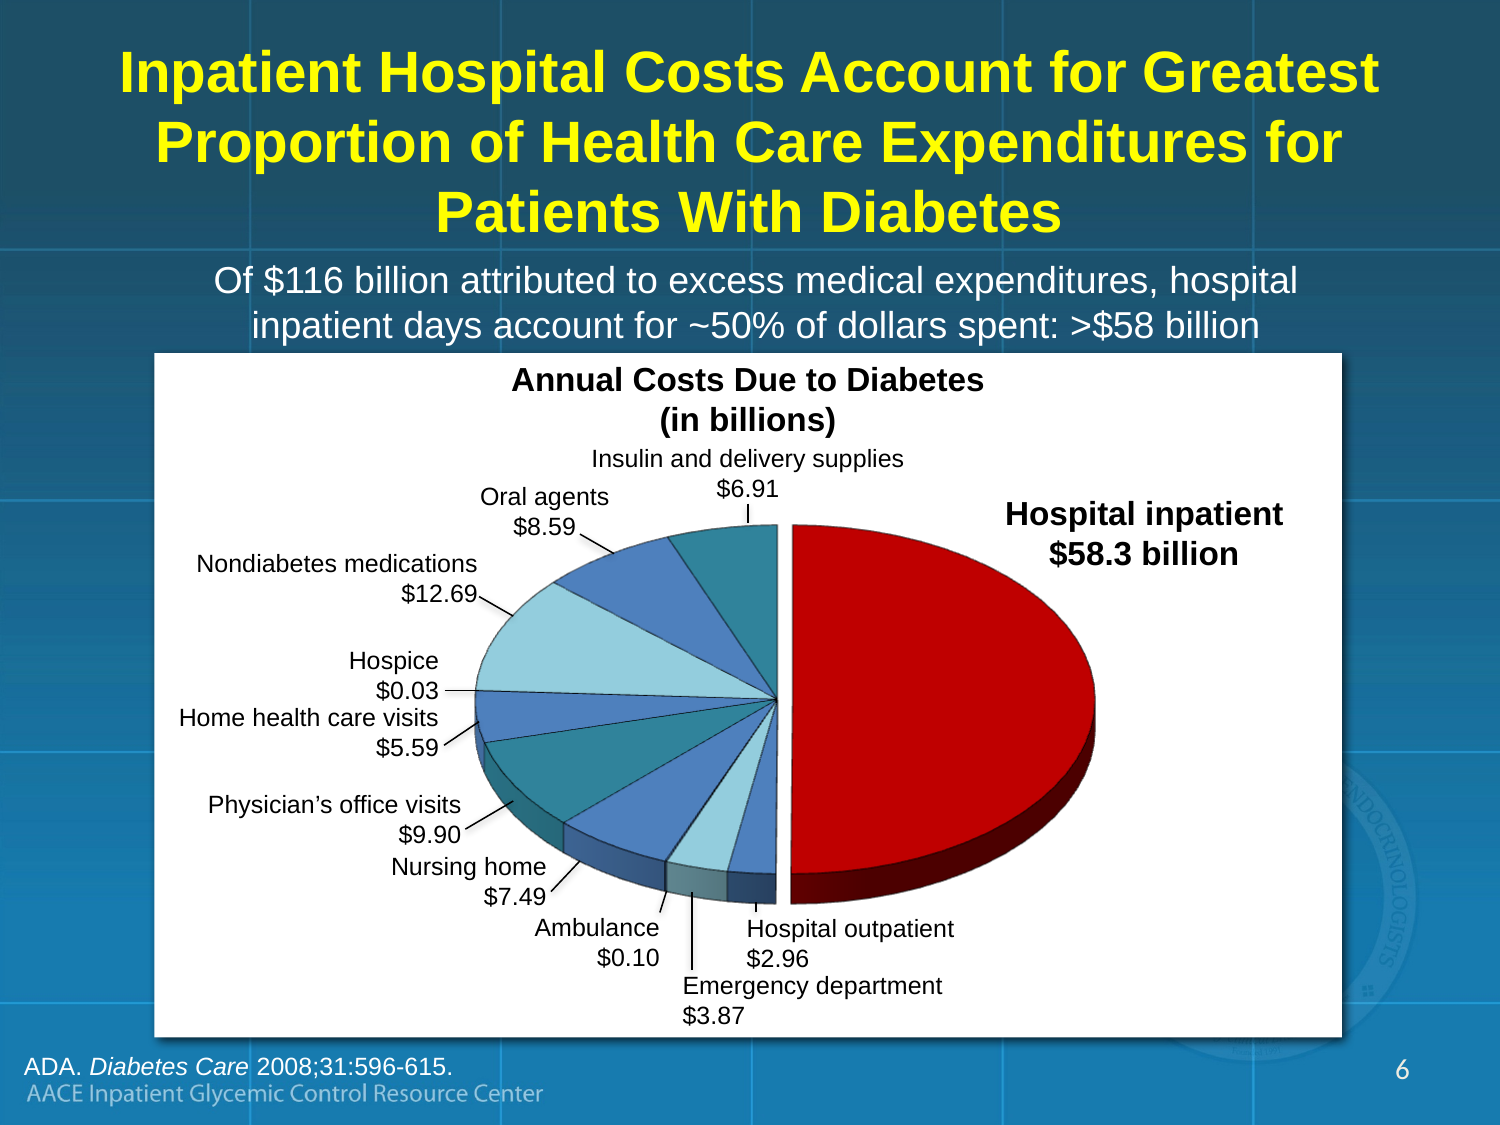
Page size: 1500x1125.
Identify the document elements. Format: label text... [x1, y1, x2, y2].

text_box Of $116 billion attributed to excess medical expenditures, hospital inpatient days account for ~50% of dollars spent: >$58 billion [172, 248, 1340, 349]
slide_number 6 [1074, 1047, 1426, 1103]
title Inpatient Hospital Costs Account for Greatest Proportion of Health Care Expenditures for Patients With Diabetes [75, 45, 1425, 233]
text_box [65, 352, 1500, 1038]
text_box ADA. Diabetes Care 2008;31:596-615. [23, 1050, 1074, 1081]
picture [0, 0, 1500, 1125]
